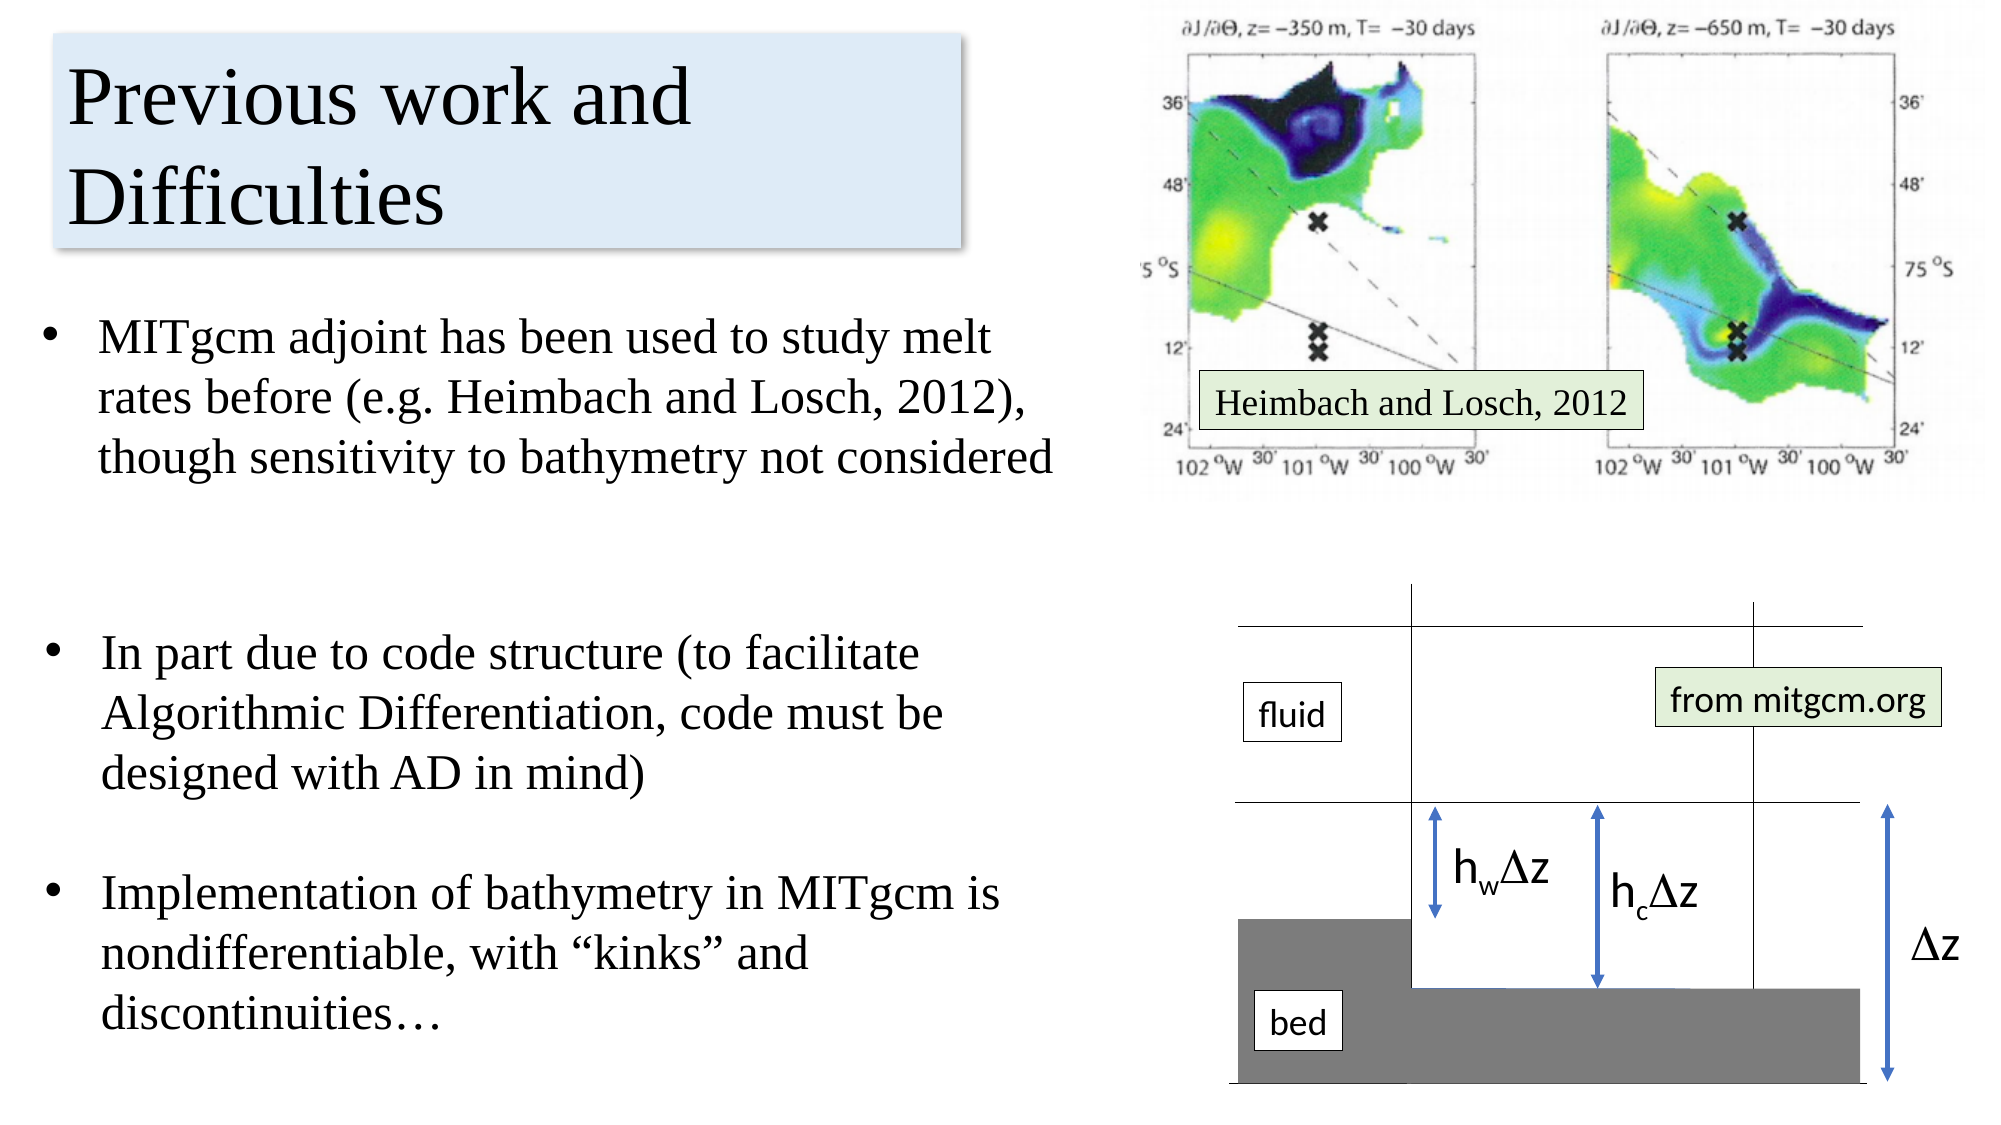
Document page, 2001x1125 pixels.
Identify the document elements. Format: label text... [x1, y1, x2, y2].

text_box MITgcm adjoint has been used to study melt rates before (e.g. Heimbach and Losch, 2012), though sensitivity to bathymetry not considered [26, 295, 1111, 491]
text_box In part due to code structure (to facilitate Algorithmic Differentiation, code must be designed with AD in mind) Implementation of bathymetry in MITgcm is nondifferentiable, with “kinks” and discontinuities… [29, 612, 1114, 1047]
picture [1140, 0, 1985, 502]
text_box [1228, 583, 1976, 1084]
text_box Previous work and Difficulties [53, 33, 961, 249]
